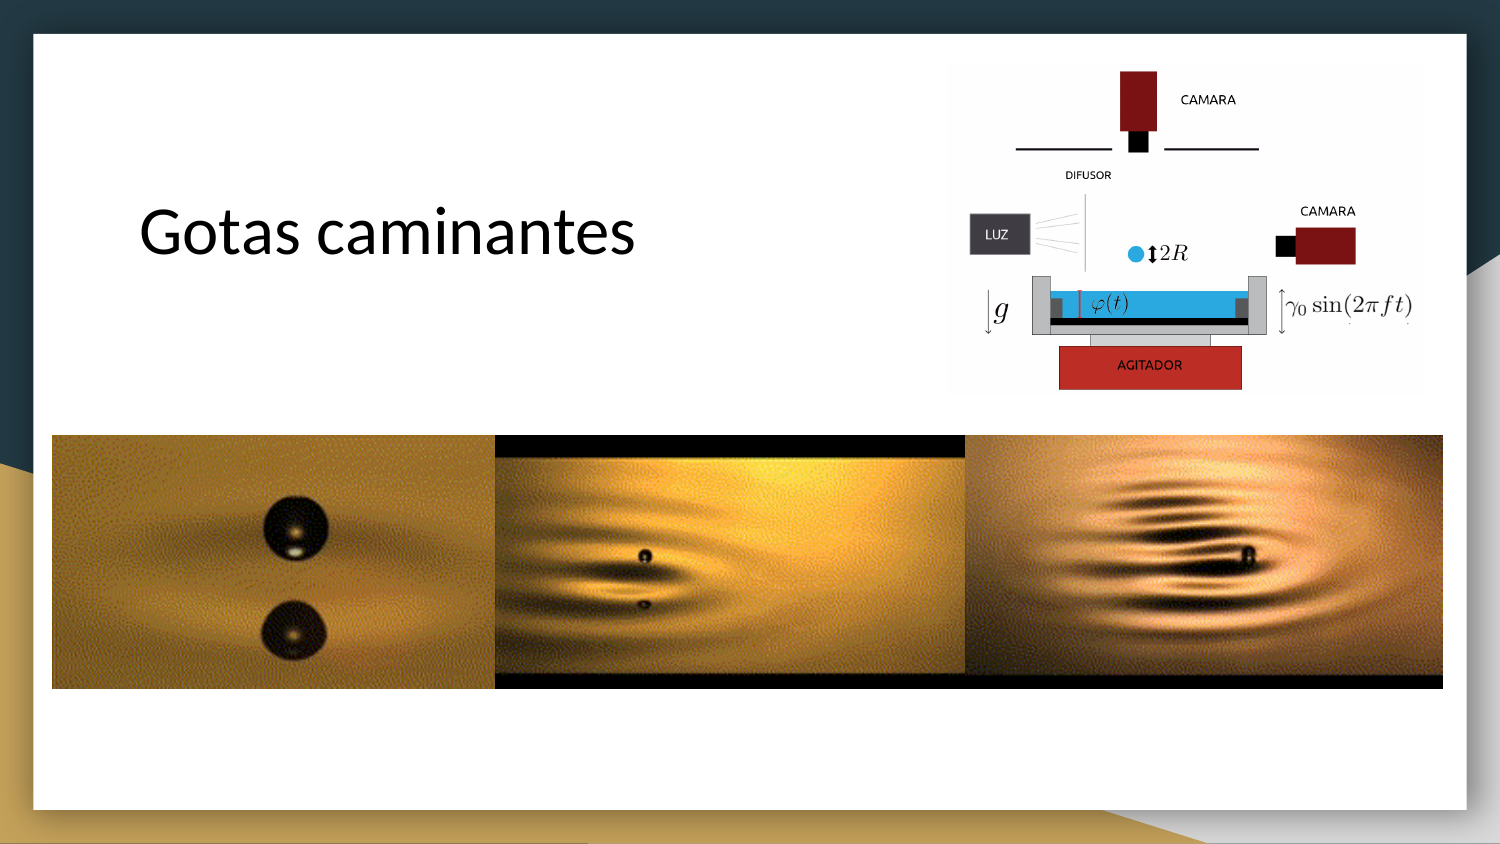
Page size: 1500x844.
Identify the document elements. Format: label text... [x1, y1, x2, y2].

picture [51, 434, 1443, 690]
picture [946, 61, 1424, 396]
text_box Gotas caminantes [124, 170, 847, 287]
